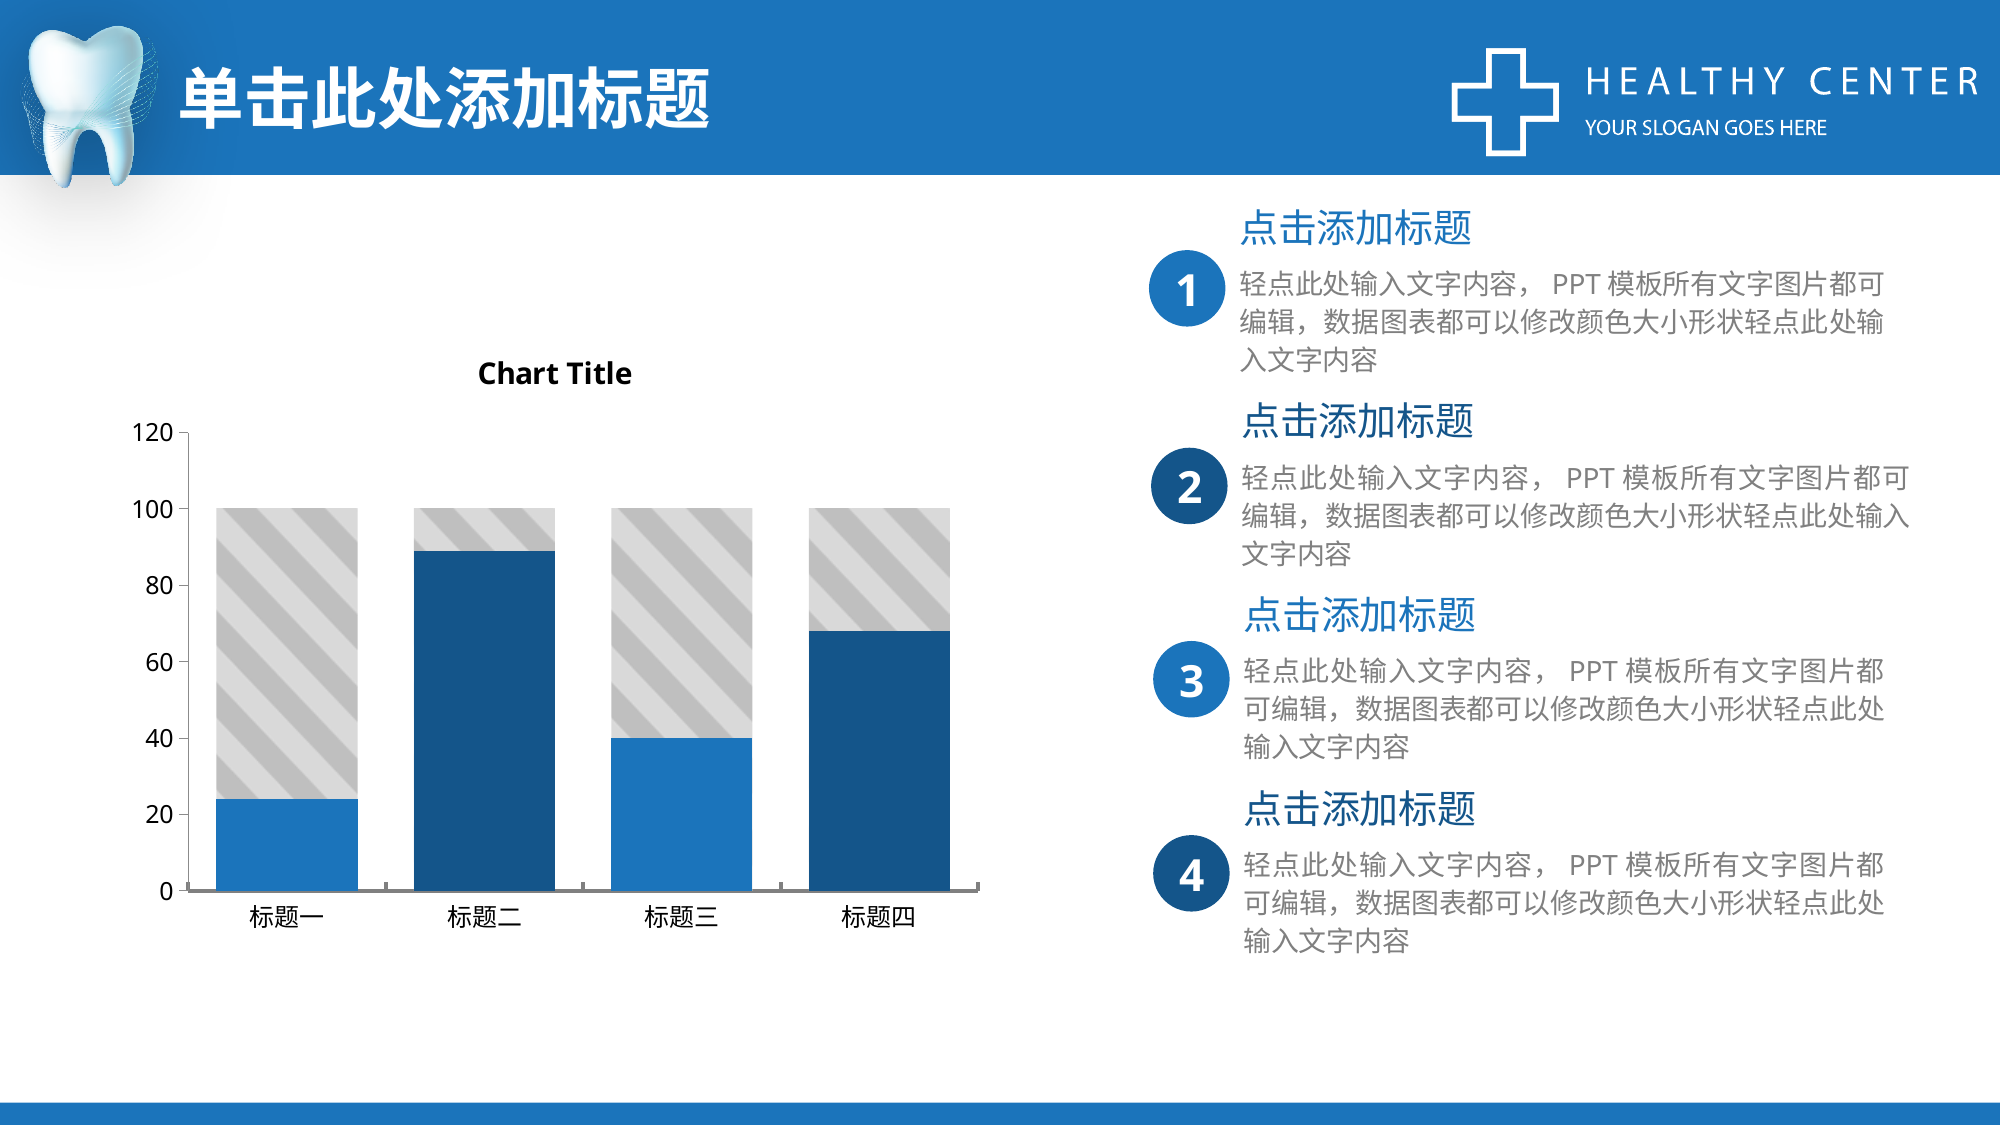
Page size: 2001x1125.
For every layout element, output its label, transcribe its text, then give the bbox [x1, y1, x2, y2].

picture [11, 14, 169, 203]
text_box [1151, 389, 1925, 579]
title 单击此处添加标题 [162, 53, 1888, 150]
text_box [1148, 196, 1900, 386]
chart [113, 323, 996, 947]
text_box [1153, 582, 1900, 772]
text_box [1153, 777, 1900, 967]
